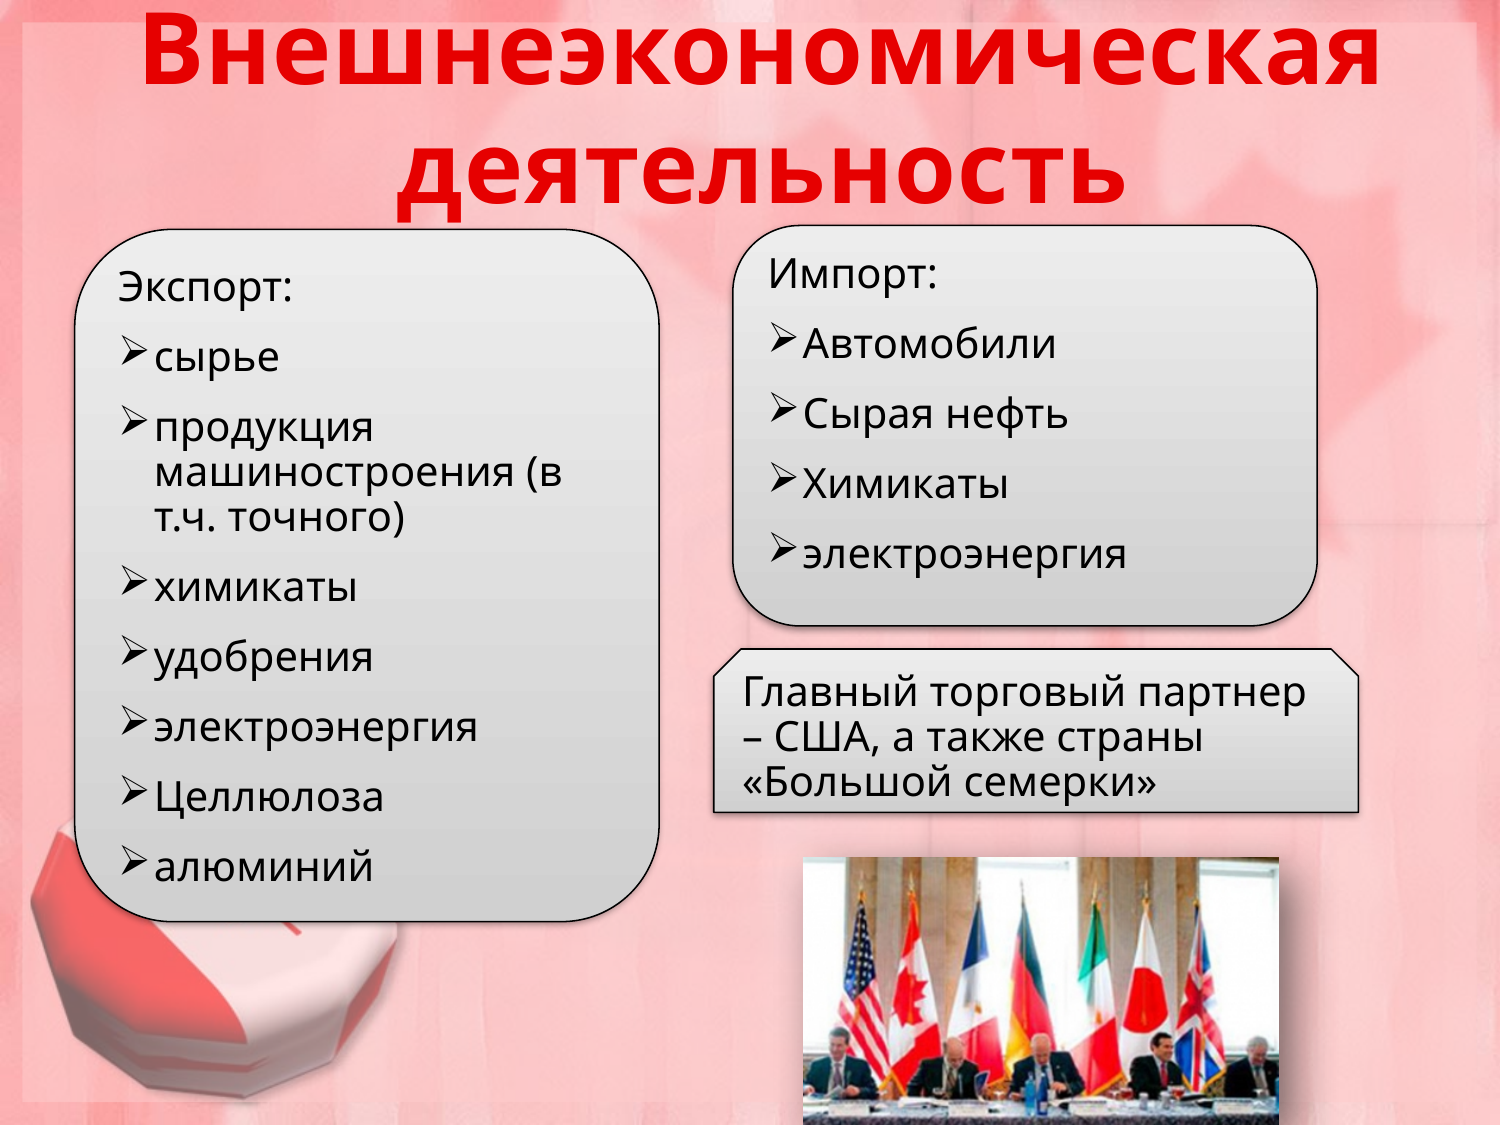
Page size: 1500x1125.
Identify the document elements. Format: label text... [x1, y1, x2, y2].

text_box Экспорт: сырье продукция машиностроения (в т.ч. точного) химикаты удобрения электроэнергия Целлюлоза алюминий [73, 228, 660, 923]
picture [0, 0, 1500, 1125]
text_box Внешнеэкономическая деятельность [64, 83, 1461, 232]
text_box Главный торговый партнер – США, а также страны «Большой семерки» [712, 648, 1360, 814]
text_box Импорт: Автомобили Сырая нефть Химикаты электроэнергия [732, 224, 1318, 627]
